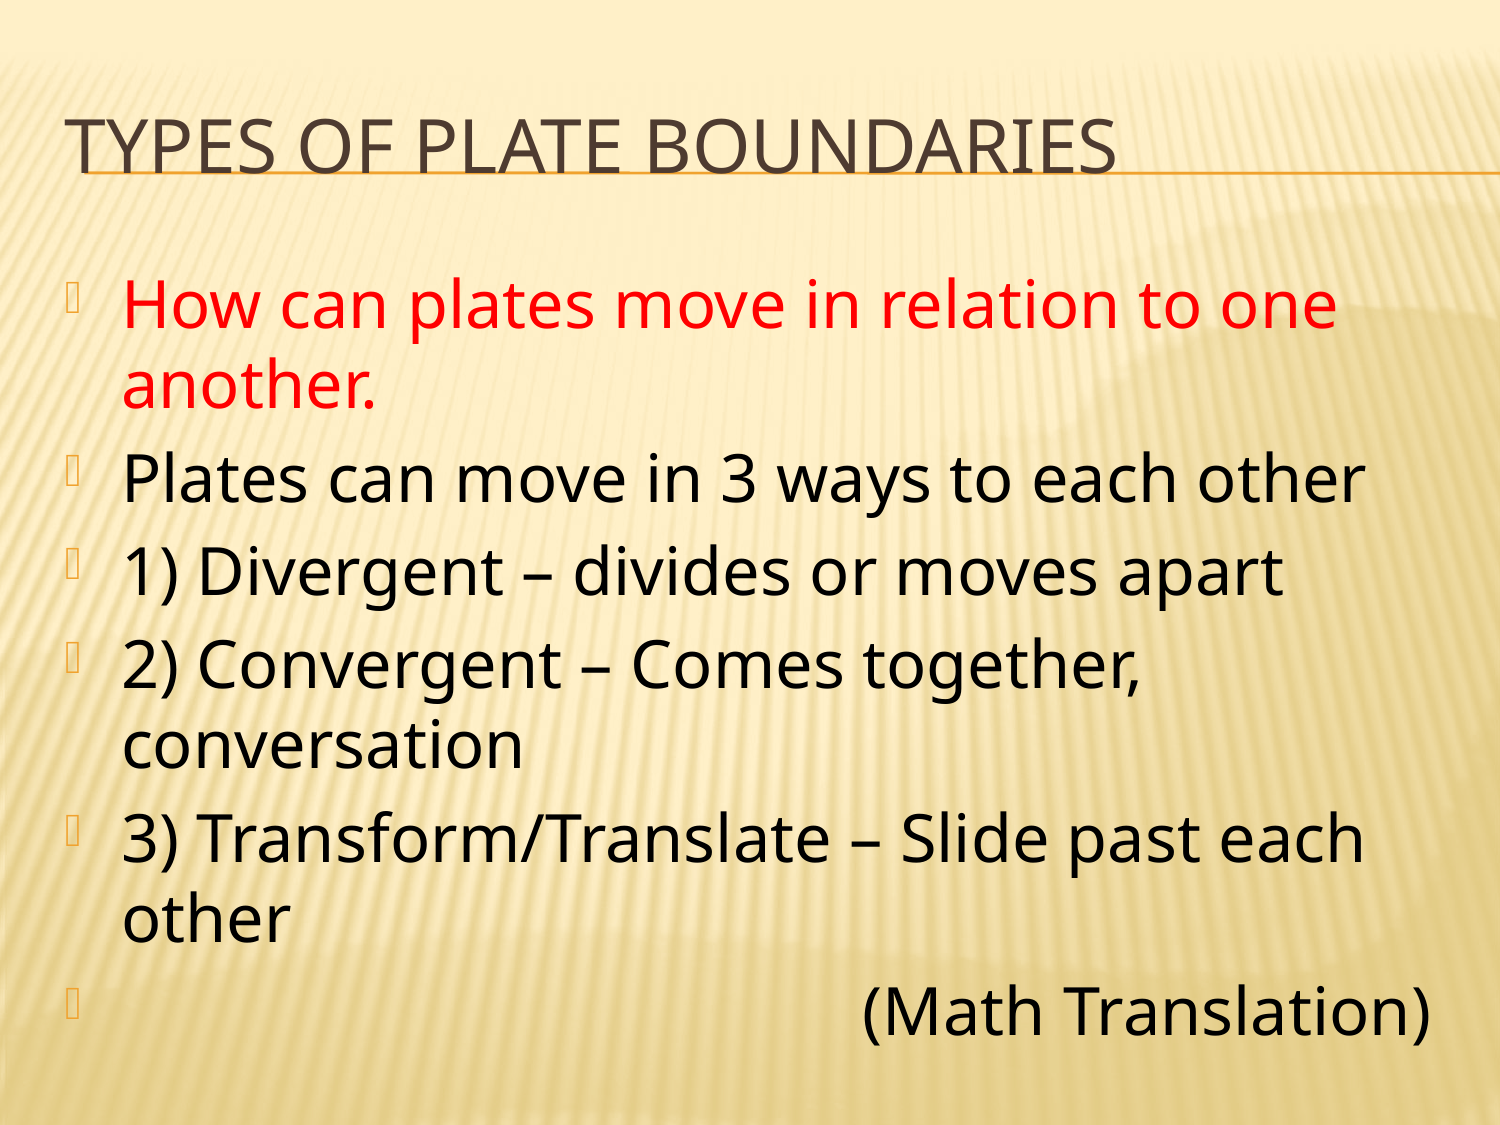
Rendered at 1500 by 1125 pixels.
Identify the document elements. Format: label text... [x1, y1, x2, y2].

title Types of PLATE Boundaries [50, 75, 1475, 213]
list How can plates move in relation to one another. Plates can move in 3 ways to each other 1) Divergent – divides or moves apart 2) Convergent – Comes together, conversation 3) Transform/Translate – Slide past each other (Math Translation) [50, 254, 1475, 998]
